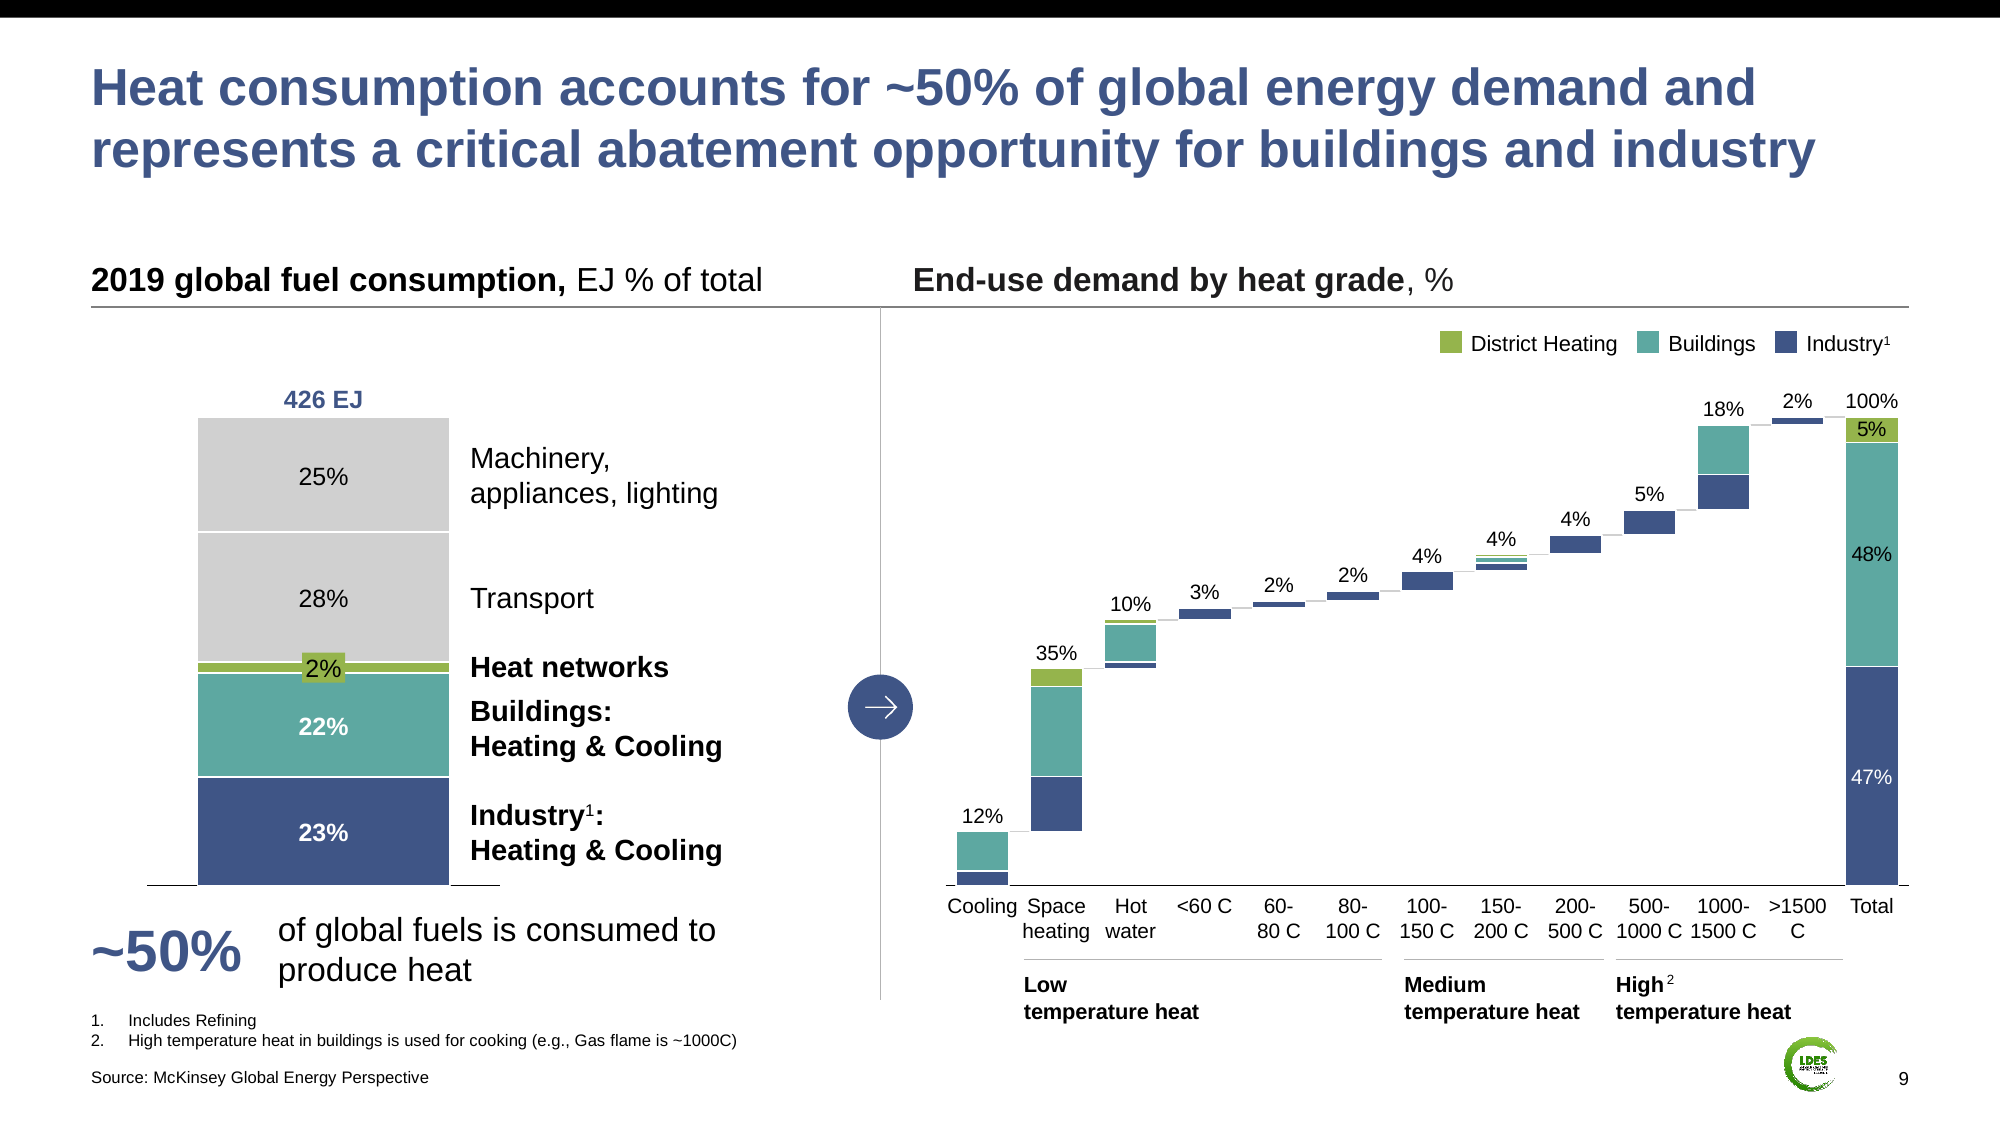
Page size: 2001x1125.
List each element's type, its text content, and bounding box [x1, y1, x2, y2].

text_box Source: McKinsey Global Energy Perspective [90, 1066, 1285, 1087]
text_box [90, 907, 823, 989]
title Heat consumption accounts for ~50% of global energy demand and represents a critical abatement opportunity for buildings and industry [91, 53, 1909, 242]
text_box 100-150 C [1398, 900, 1456, 943]
text_box Total [1847, 900, 1896, 918]
text_box Buildings [1668, 329, 1758, 357]
text_box 150-200 C [1472, 900, 1530, 943]
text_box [1404, 958, 1605, 1051]
text_box Heat networks [515, 648, 669, 684]
text_box 80-100 C [1324, 900, 1382, 943]
text_box 2019 global fuel consumption, EJ % of total [91, 257, 823, 299]
text_box Buildings: Heating & Cooling [515, 691, 722, 762]
text_box Machinery, appliances, lighting [515, 439, 718, 510]
text_box [1438, 330, 1463, 355]
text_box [1615, 958, 1843, 1051]
text_box Includes Refining High temperature heat in buildings is used for cooking (e.g., Gas flame is ~1000C) [90, 1010, 1023, 1051]
text_box Cooling [946, 900, 1019, 918]
text_box Industry1: Heating & Cooling [515, 796, 722, 867]
text_box 100% [1842, 387, 1902, 403]
text_box 200-500 C [1546, 900, 1605, 943]
text_box Transport [515, 579, 594, 615]
text_box [1773, 330, 1799, 355]
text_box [847, 674, 914, 740]
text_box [1023, 958, 1382, 1051]
text_box 18% [1700, 395, 1748, 403]
text_box [1635, 330, 1661, 355]
text_box <60 C [1175, 900, 1234, 918]
chart [931, 403, 1923, 900]
text_box 2% [1779, 387, 1816, 403]
text_box 60-80 C [1255, 900, 1302, 943]
text_box 500-1000 C [1615, 900, 1684, 943]
text_box 426 EJ [280, 383, 367, 403]
text_box District Heating [1470, 329, 1620, 357]
text_box End-use demand by heat grade, % [912, 258, 1909, 299]
text_box 1000-1500 C [1689, 900, 1758, 943]
text_box Space heating [1021, 900, 1092, 943]
text_box >1500 C [1767, 900, 1828, 943]
text_box Hot water [1104, 900, 1158, 943]
chart [133, 403, 515, 900]
text_box Industry1 [1806, 329, 1899, 357]
picture [1783, 1051, 1837, 1092]
